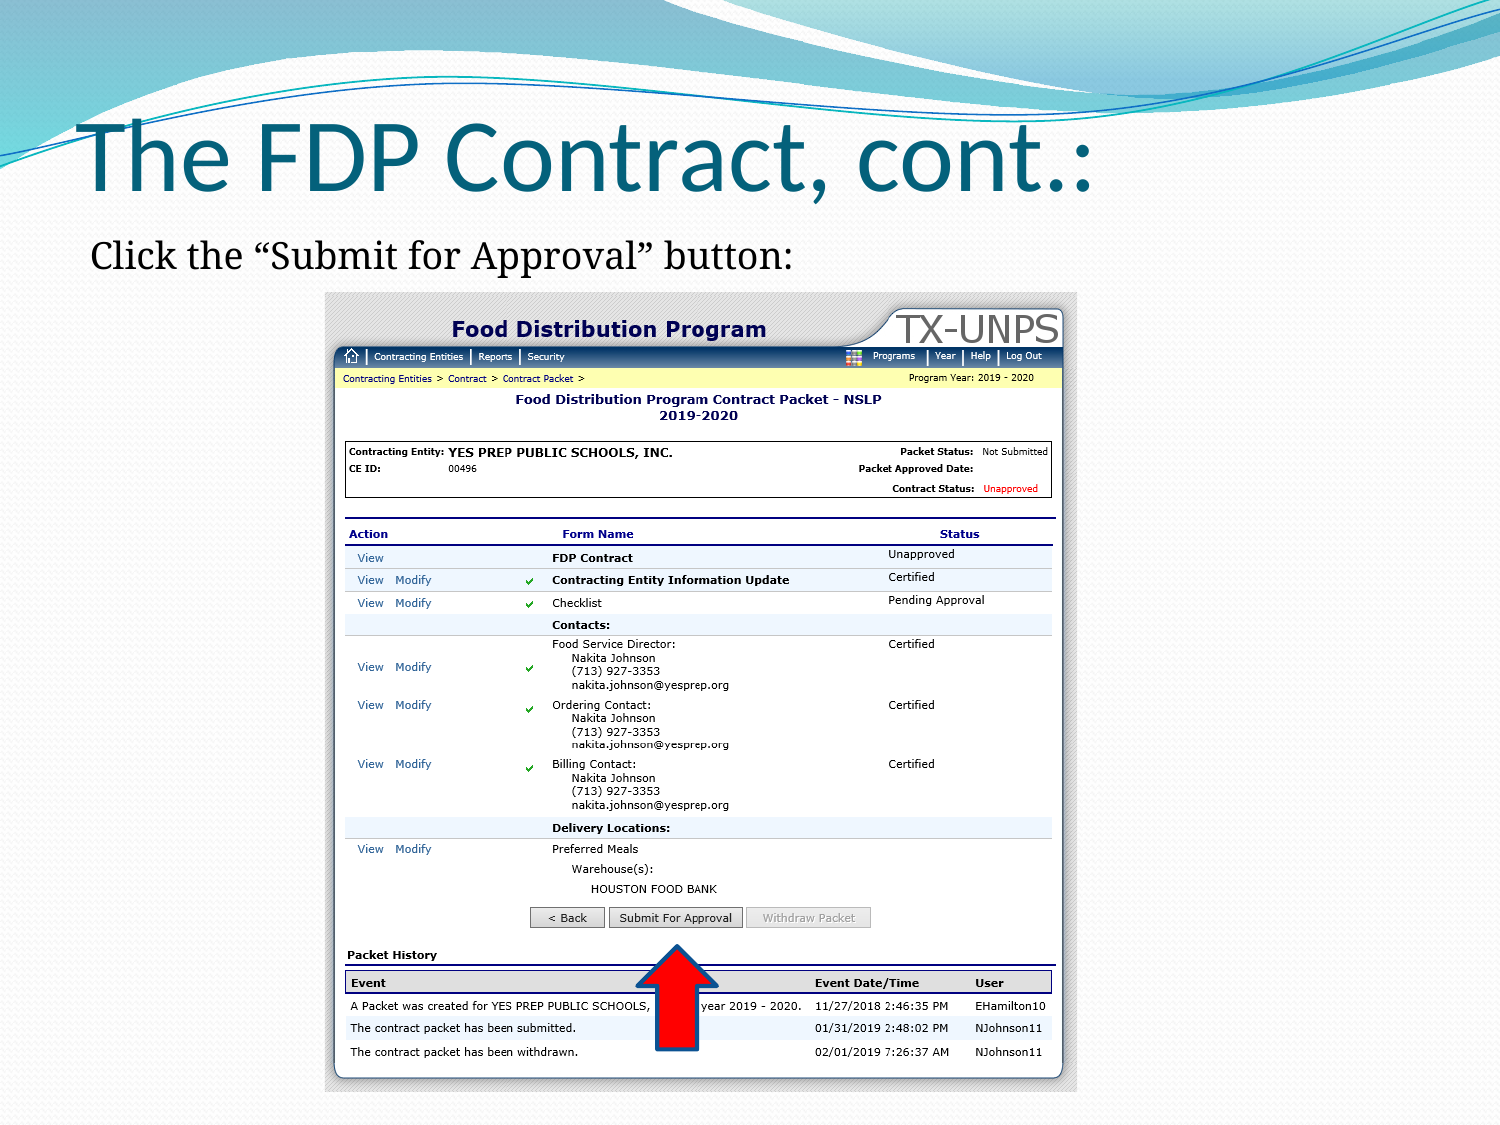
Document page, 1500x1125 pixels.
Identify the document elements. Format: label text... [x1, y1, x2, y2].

text_box Click the “Submit for Approval” button: [74, 224, 1425, 285]
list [324, 292, 1078, 1093]
title The FDP Contract, cont.: [75, 24, 1425, 213]
